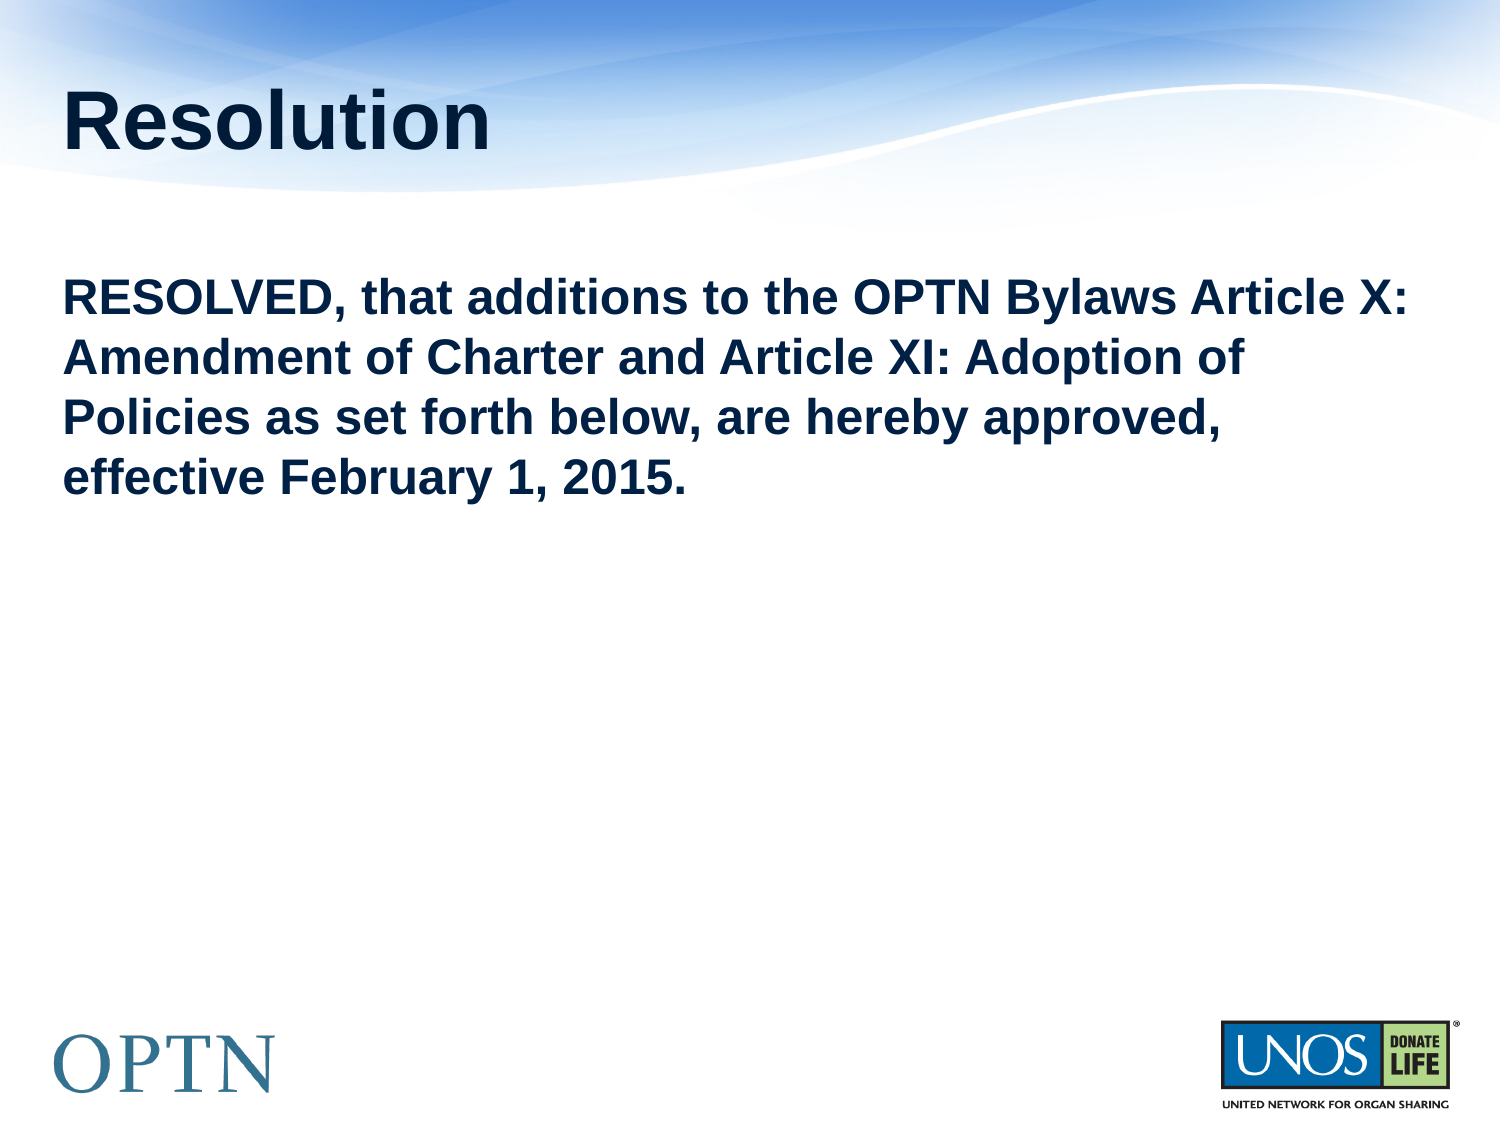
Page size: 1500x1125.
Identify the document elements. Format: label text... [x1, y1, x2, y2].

picture [0, 0, 1500, 1125]
list RESOLVED, that additions to the OPTN Bylaws Article X: Amendment of Charter and Article XI: Adoption of Policies as set forth below, are hereby approved, effective February 1, 2015. [47, 256, 1450, 1002]
title Resolution [47, 25, 1482, 207]
